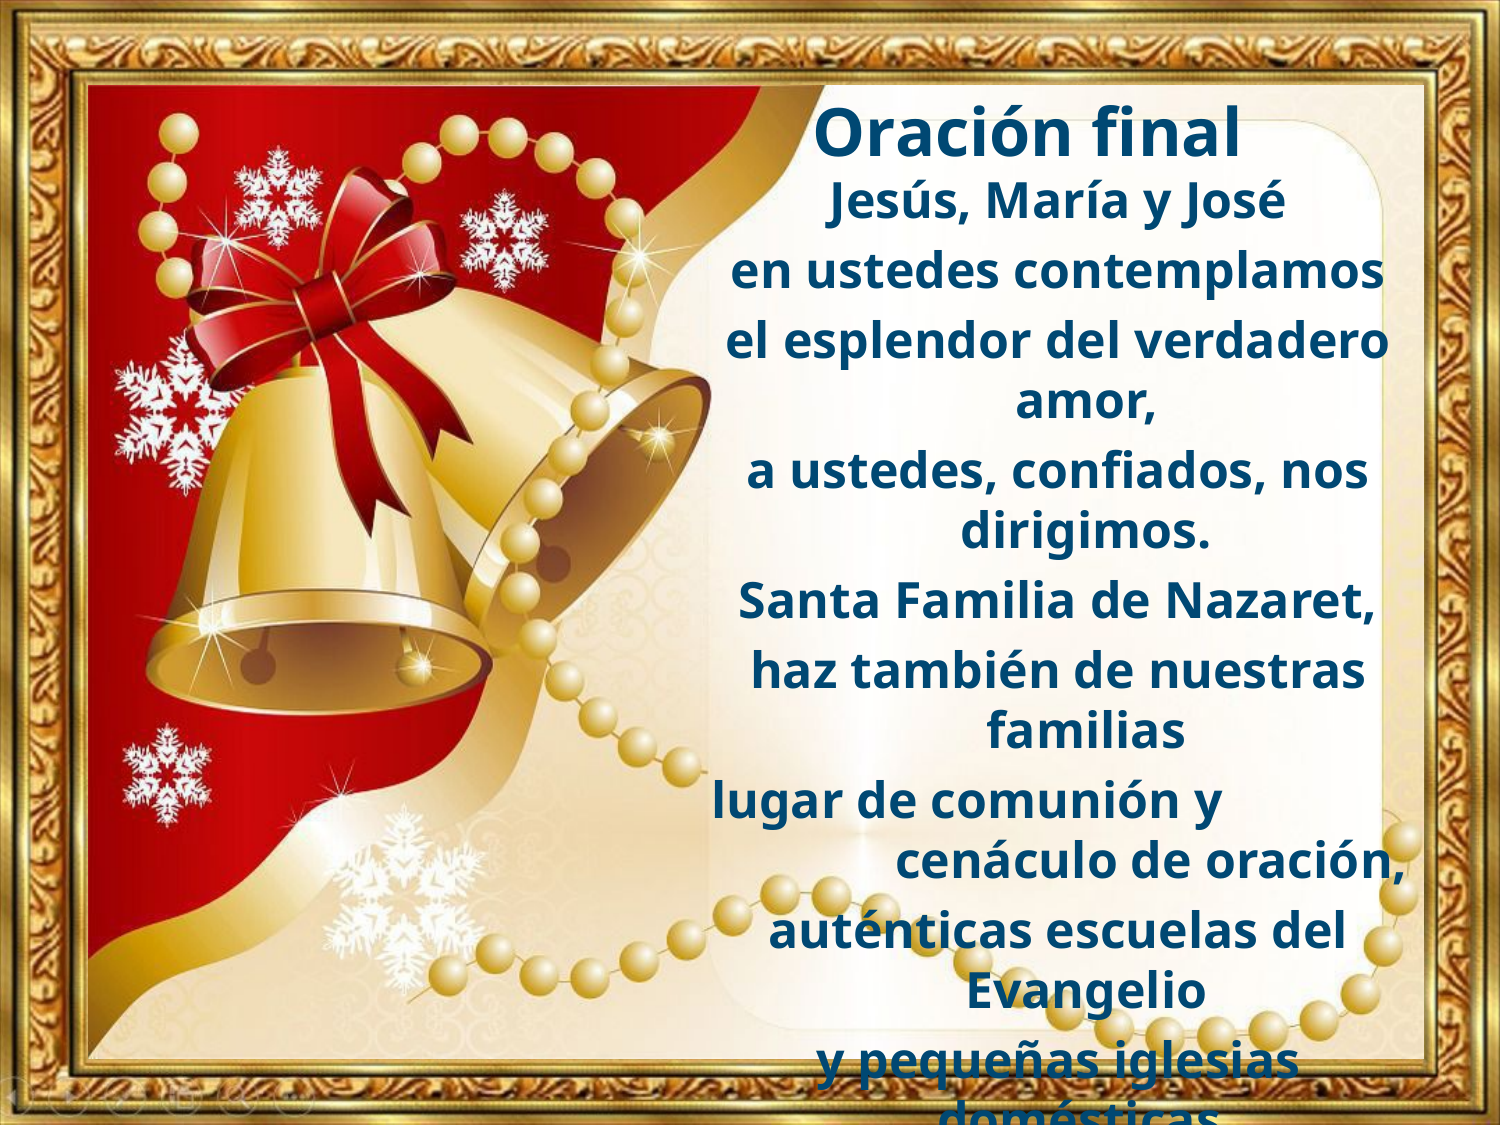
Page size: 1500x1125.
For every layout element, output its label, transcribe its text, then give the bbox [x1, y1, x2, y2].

text_box Jesús, María y José en ustedes contemplamos el esplendor del verdadero amor, a ustedes, confiados, nos dirigimos. Santa Familia de Nazaret, haz también de nuestras familias lugar de comunión y cenáculo de oración, auténticas escuelas del Evangelio y pequeñas iglesias domésticas. [693, 1065, 1424, 1125]
picture [0, 0, 1500, 1125]
